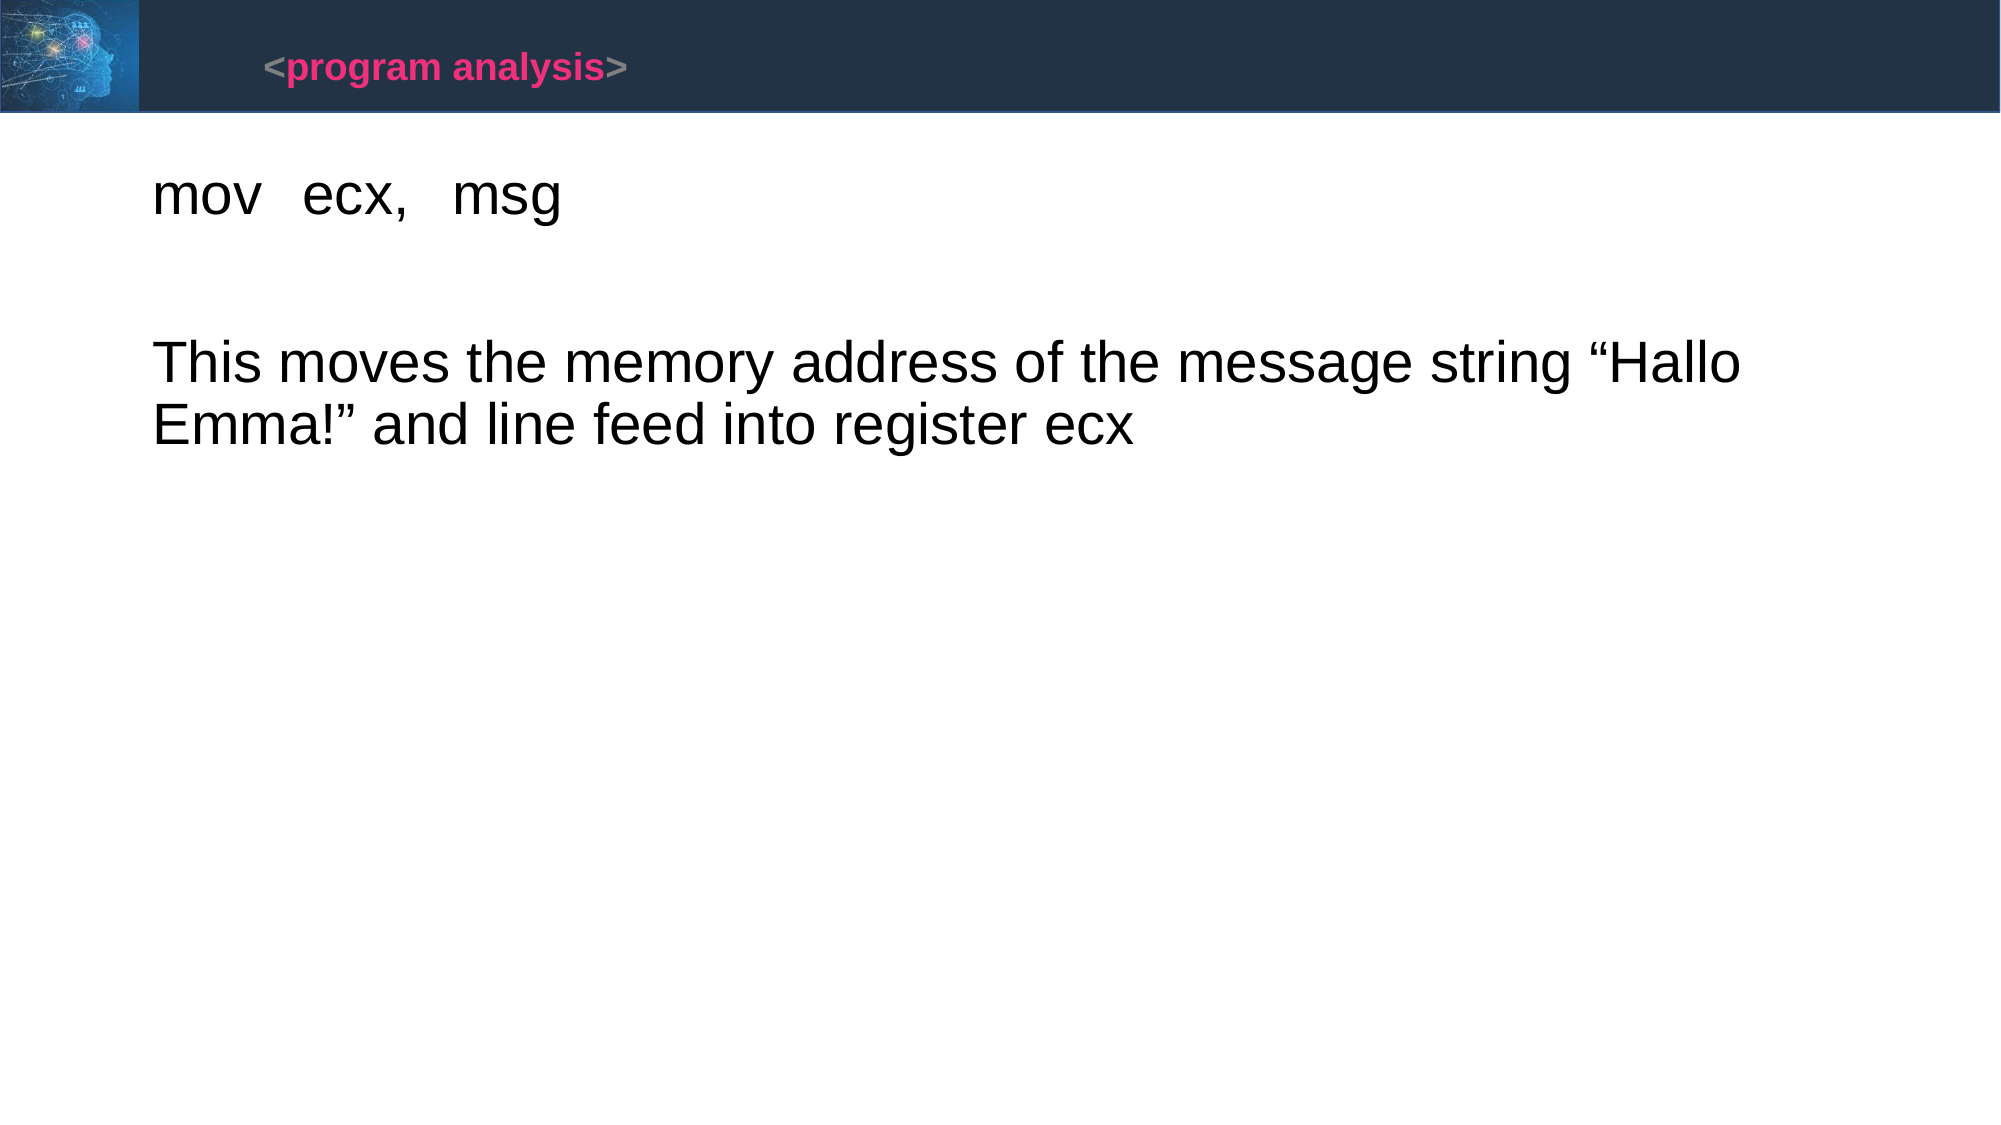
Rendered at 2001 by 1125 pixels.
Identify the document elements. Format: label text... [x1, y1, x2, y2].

list mov ecx, msg This moves the memory address of the message string “Hallo Emma!” and line feed into register ecx [137, 157, 1852, 1021]
text_box <program analysis> [248, 26, 643, 122]
picture [2, 0, 139, 111]
